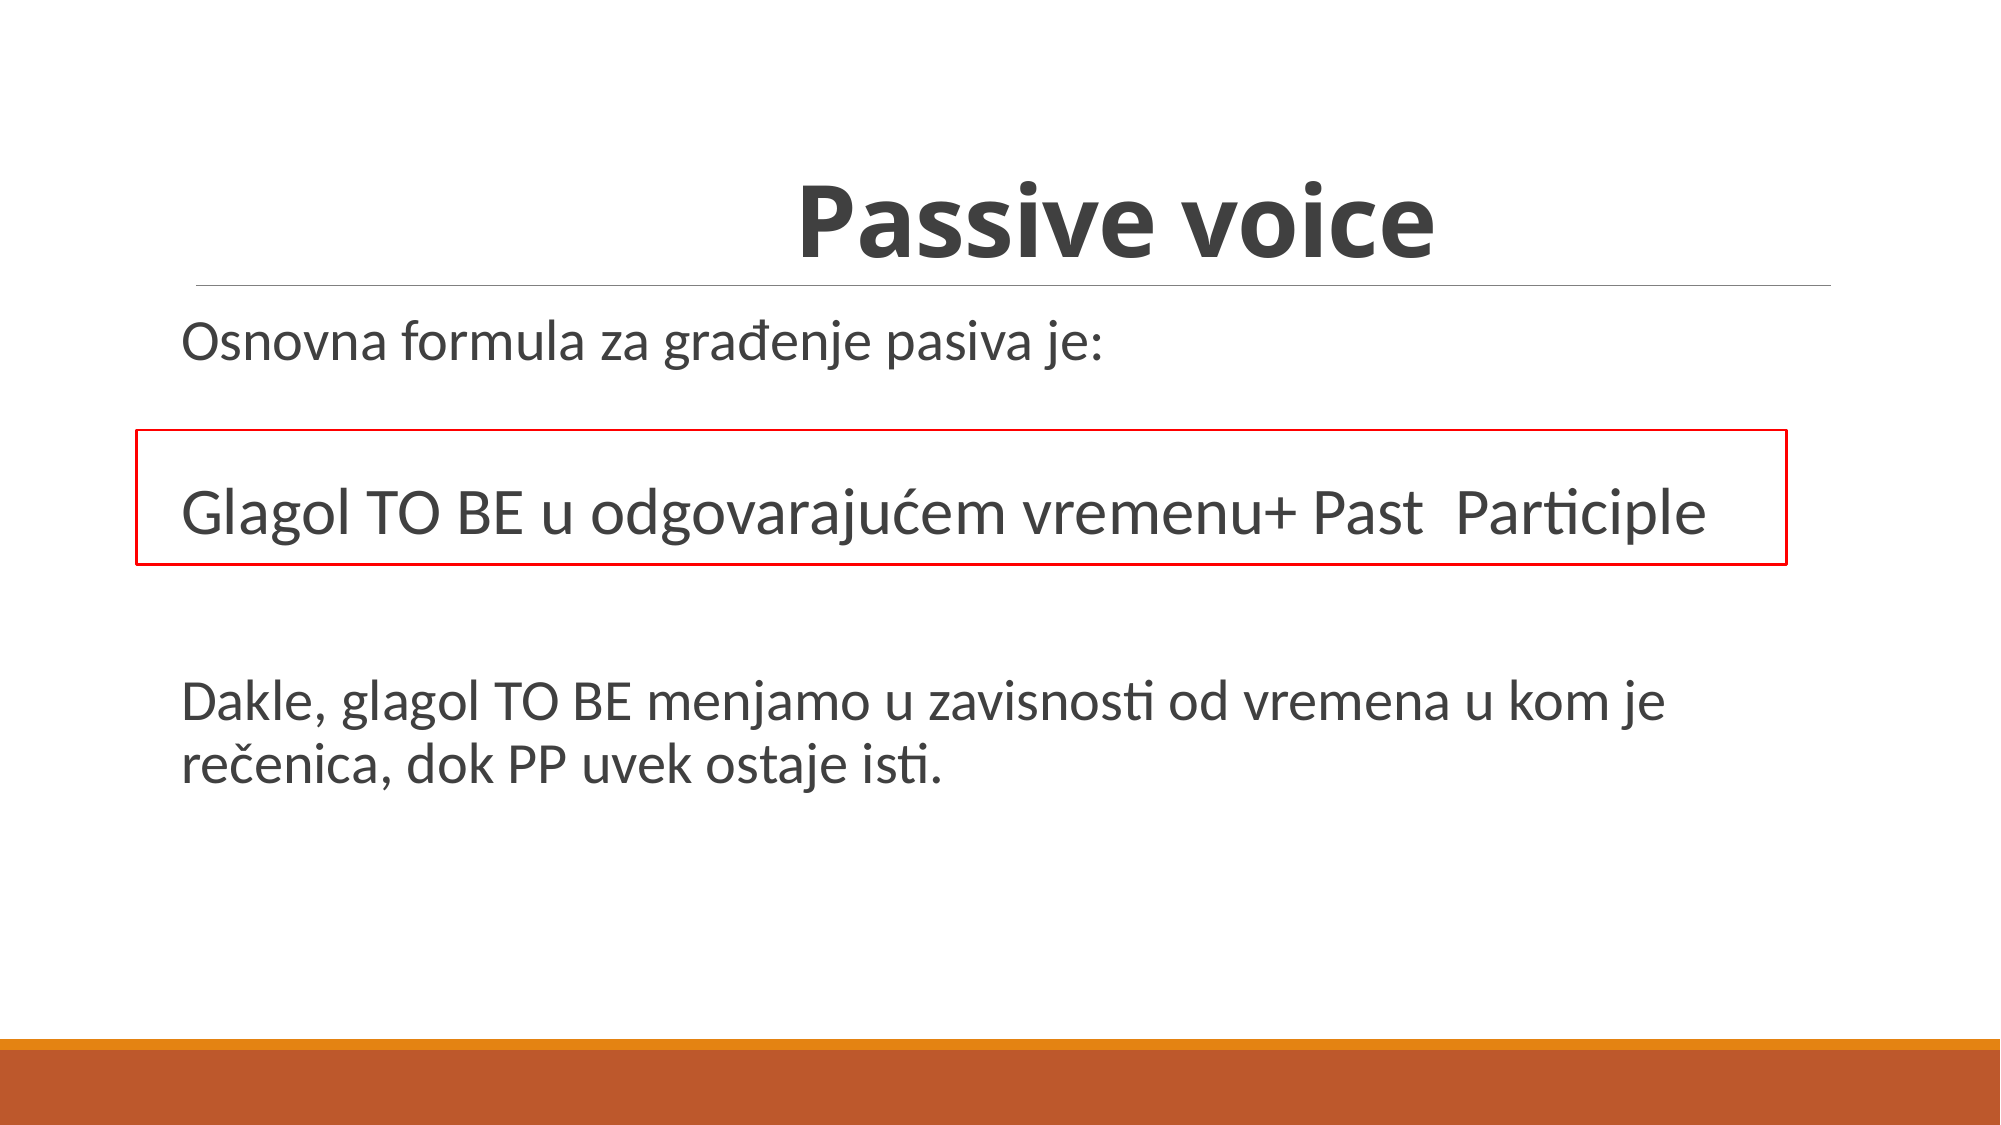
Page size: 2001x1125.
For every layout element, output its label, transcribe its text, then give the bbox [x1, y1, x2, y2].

title Passive voice [180, 47, 1830, 285]
list Osnovna formula za građenje pasiva je: Glagol TO BE u odgovarajućem vremenu+ Past Participle Dakle, glagol TO BE menjamo u zavisnosti od vremena u kom je rečenica, dok PP uvek ostaje isti. [166, 302, 1817, 963]
text_box [135, 429, 1788, 566]
